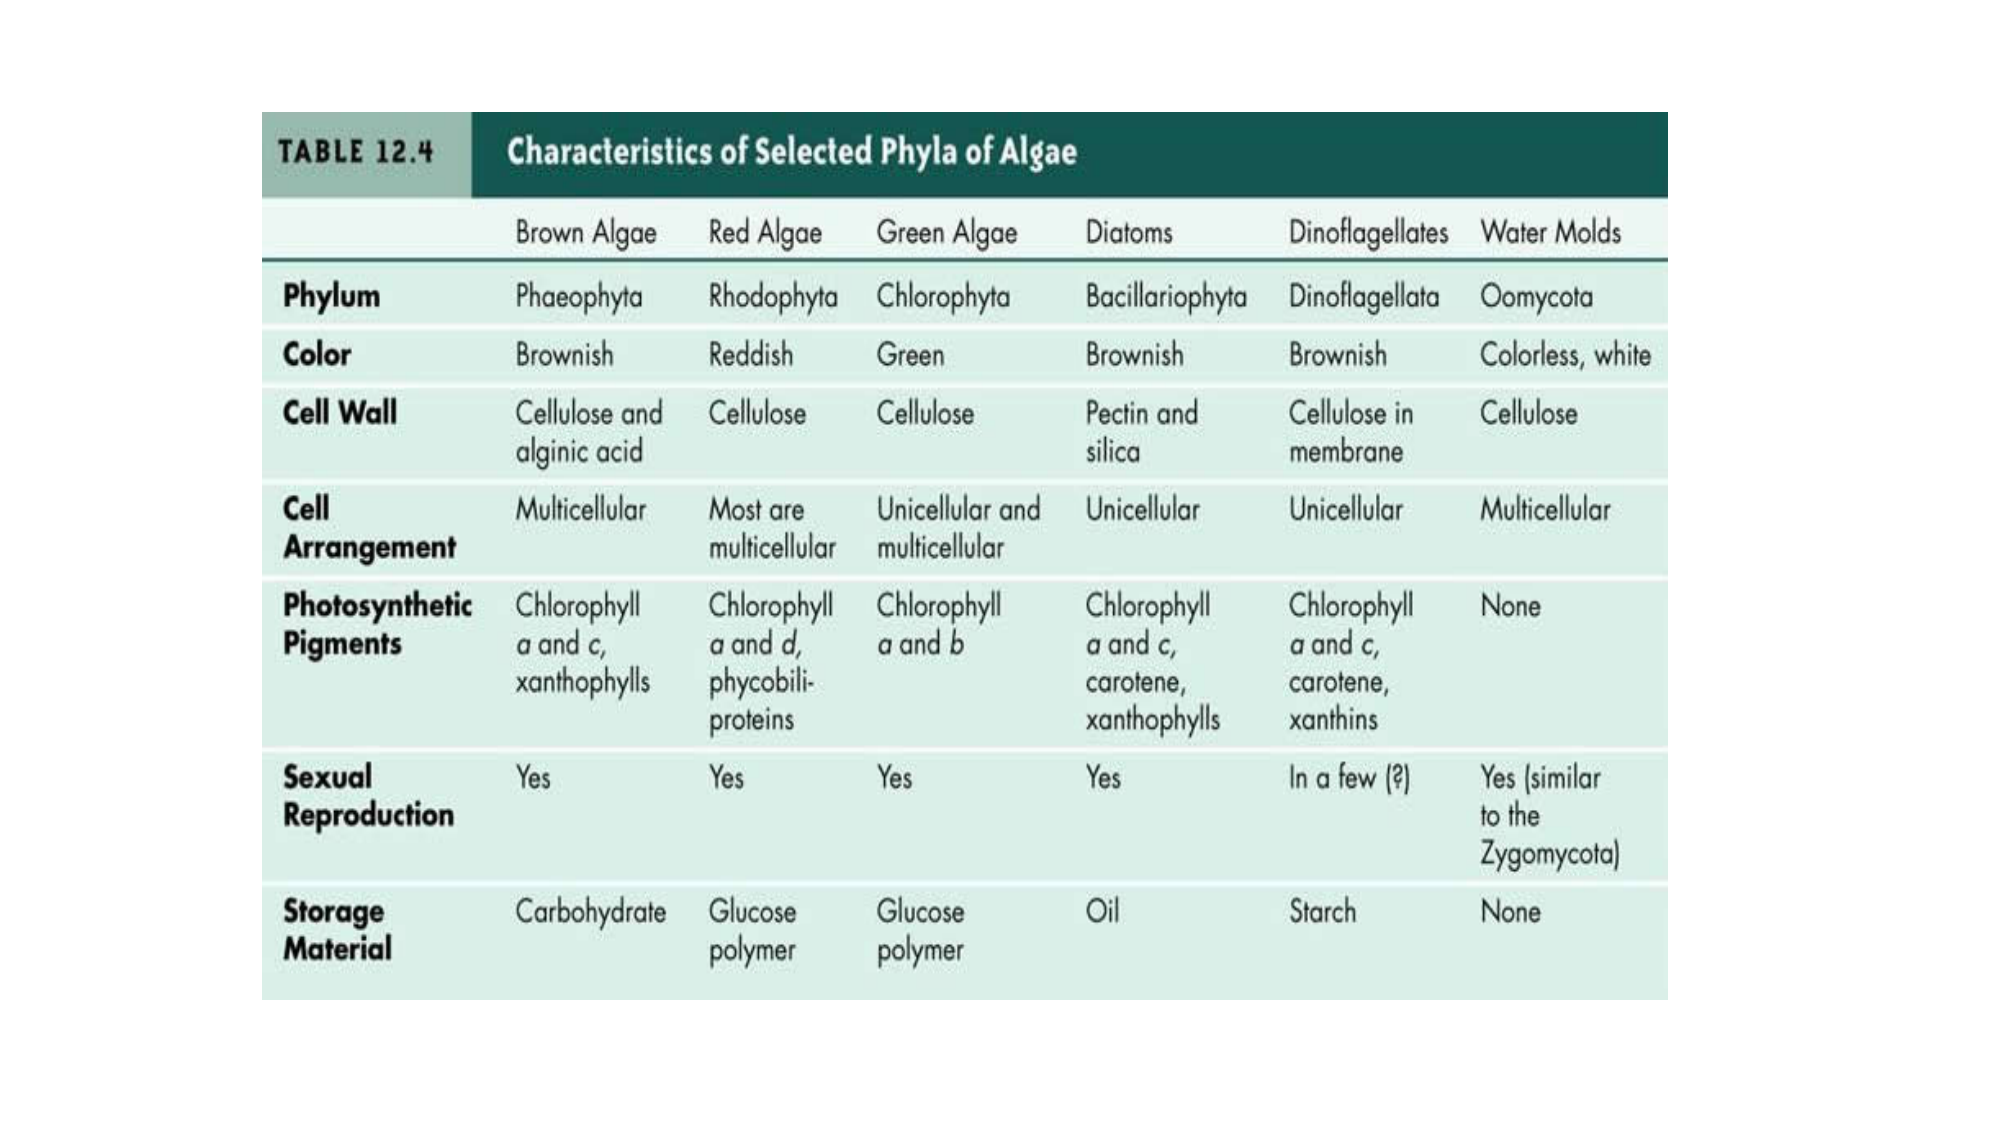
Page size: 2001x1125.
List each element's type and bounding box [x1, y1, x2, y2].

picture [262, 112, 1668, 1000]
